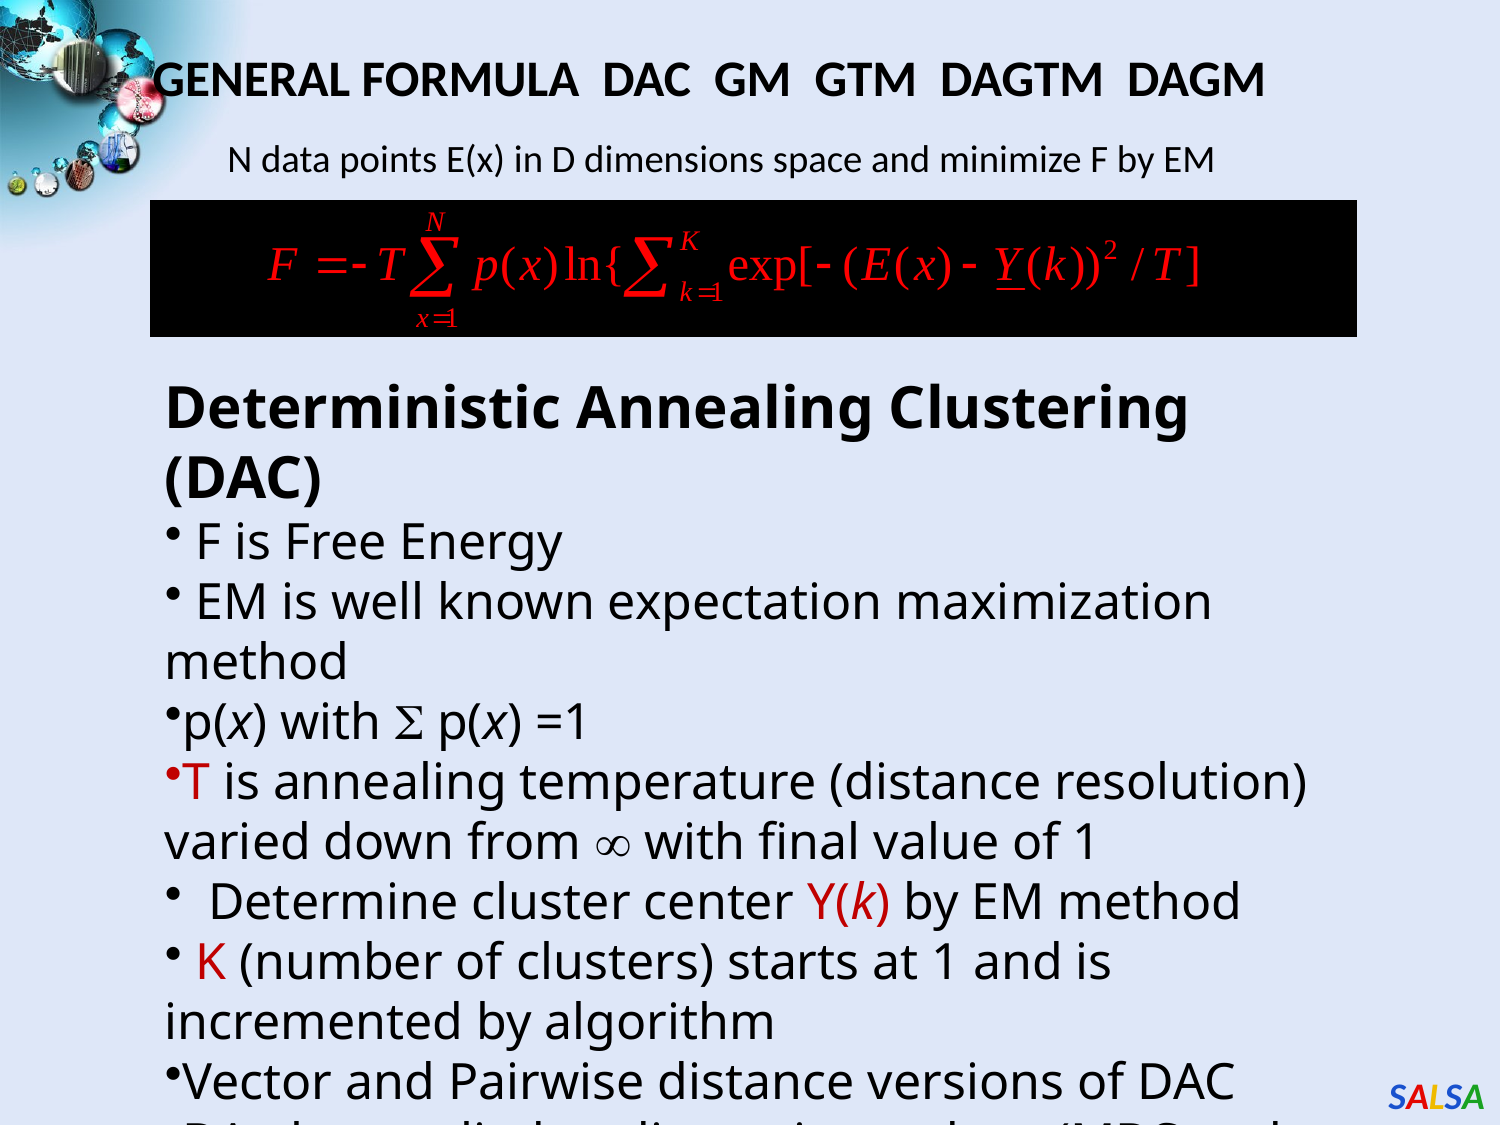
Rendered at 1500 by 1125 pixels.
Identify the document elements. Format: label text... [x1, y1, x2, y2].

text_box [149, 199, 1358, 338]
text_box Deterministic Annealing Clustering (DAC) F is Free Energy EM is well known expectation maximization method p(x) with  p(x) =1 T is annealing temperature (distance resolution) varied down from  with final value of 1 Determine cluster center Y(k) by EM method K (number of clusters) starts at 1 and is incremented by algorithm Vector and Pairwise distance versions of DAC DA also applied to dimension reduce (MDS and GTM) [149, 362, 1363, 1125]
title General Formula DAC GM GTM DAGTM DAGM [137, 37, 1325, 127]
list N data points E(x) in D dimensions space and minimize F by EM [212, 125, 1263, 188]
picture [0, 0, 263, 253]
